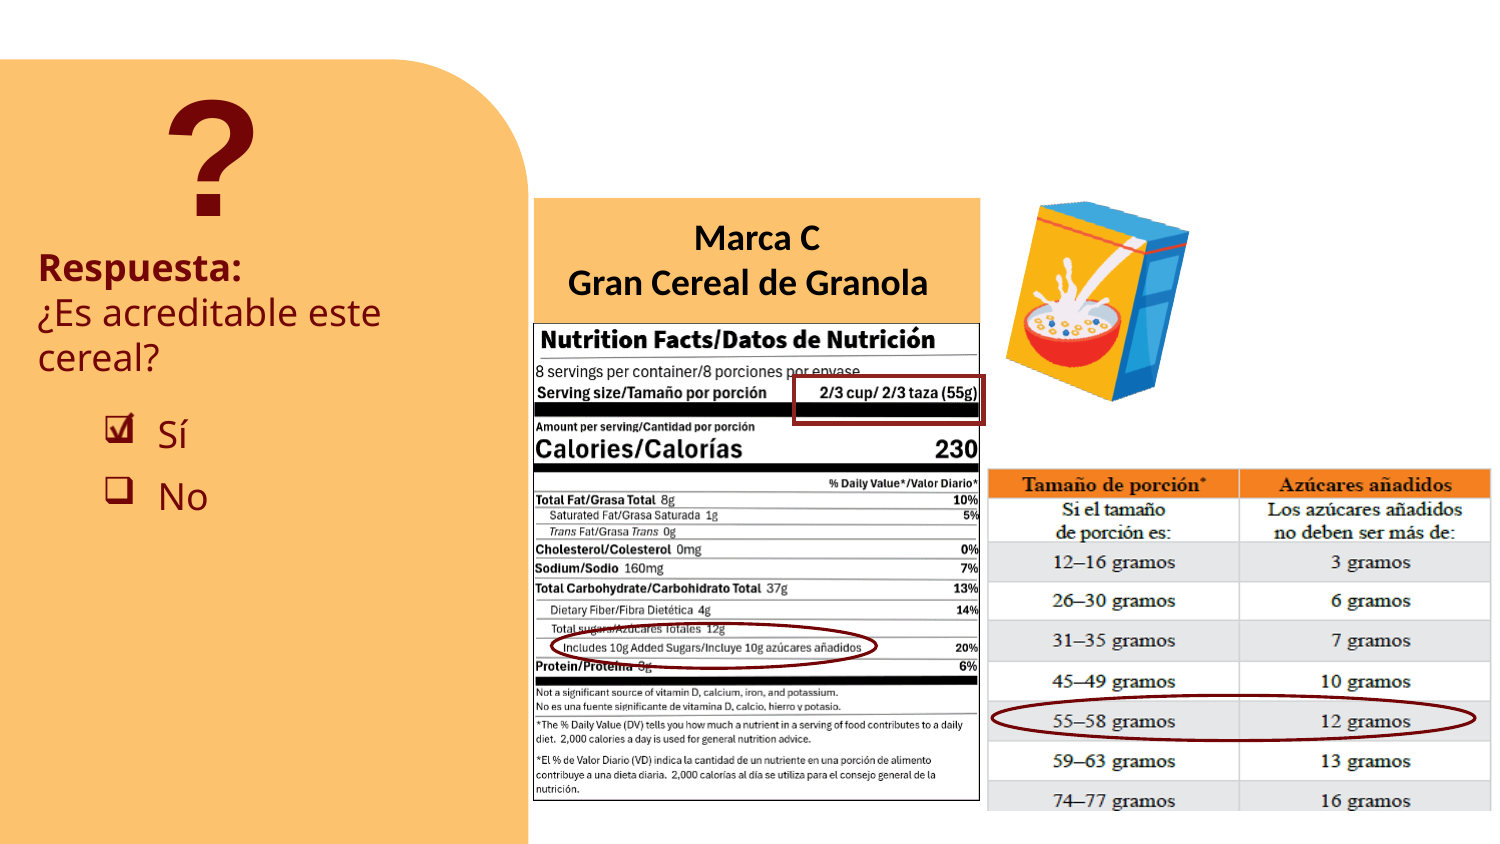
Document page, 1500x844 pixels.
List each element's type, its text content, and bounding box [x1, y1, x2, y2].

picture [986, 467, 1493, 811]
text_box Sí No [86, 409, 295, 549]
picture [1002, 192, 1190, 409]
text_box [533, 197, 981, 802]
text_box ? [98, 42, 326, 244]
picture [86, 390, 158, 472]
title Respuesta: ¿Es acreditable este cereal? [0, 244, 482, 477]
